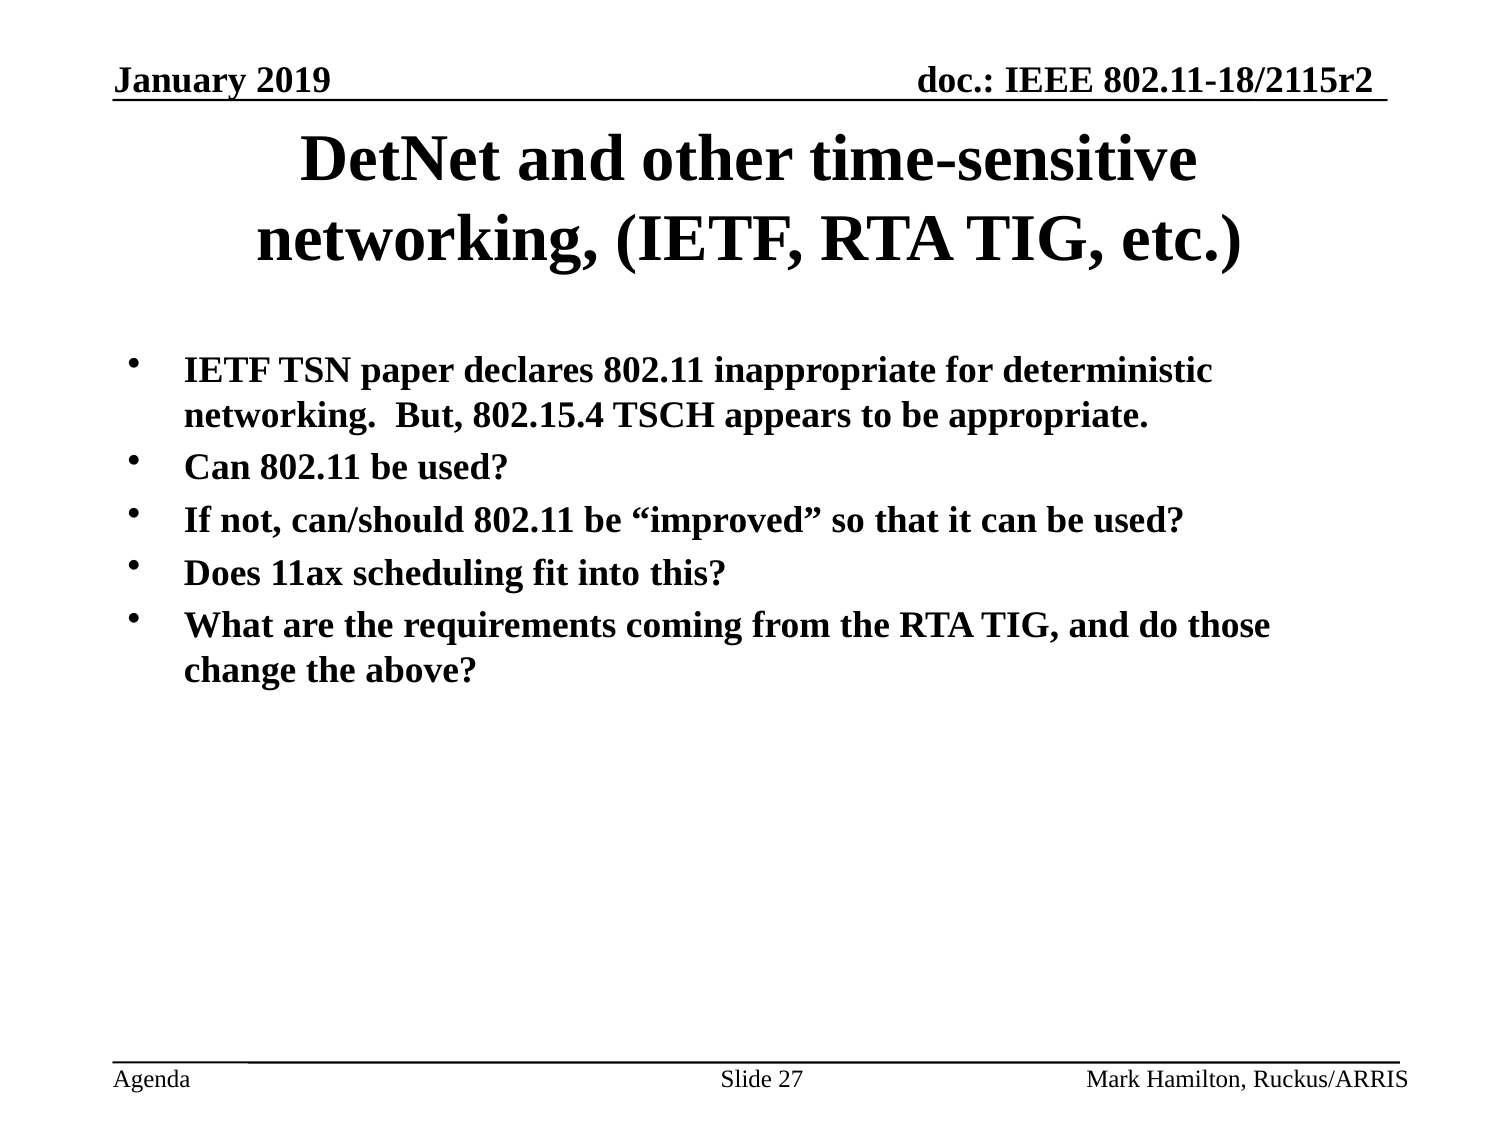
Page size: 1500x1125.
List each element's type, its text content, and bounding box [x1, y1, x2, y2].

list IETF TSN paper declares 802.11 inappropriate for deterministic networking. But, 802.15.4 TSCH appears to be appropriate. Can 802.11 be used? If not, can/should 802.11 be “improved” so that it can be used? Does 11ax scheduling fit into this? What are the requirements coming from the RTA TIG, and do those change the above? [112, 337, 1388, 1050]
title DetNet and other time-sensitive networking, (IETF, RTA TIG, etc.) [112, 112, 1388, 275]
